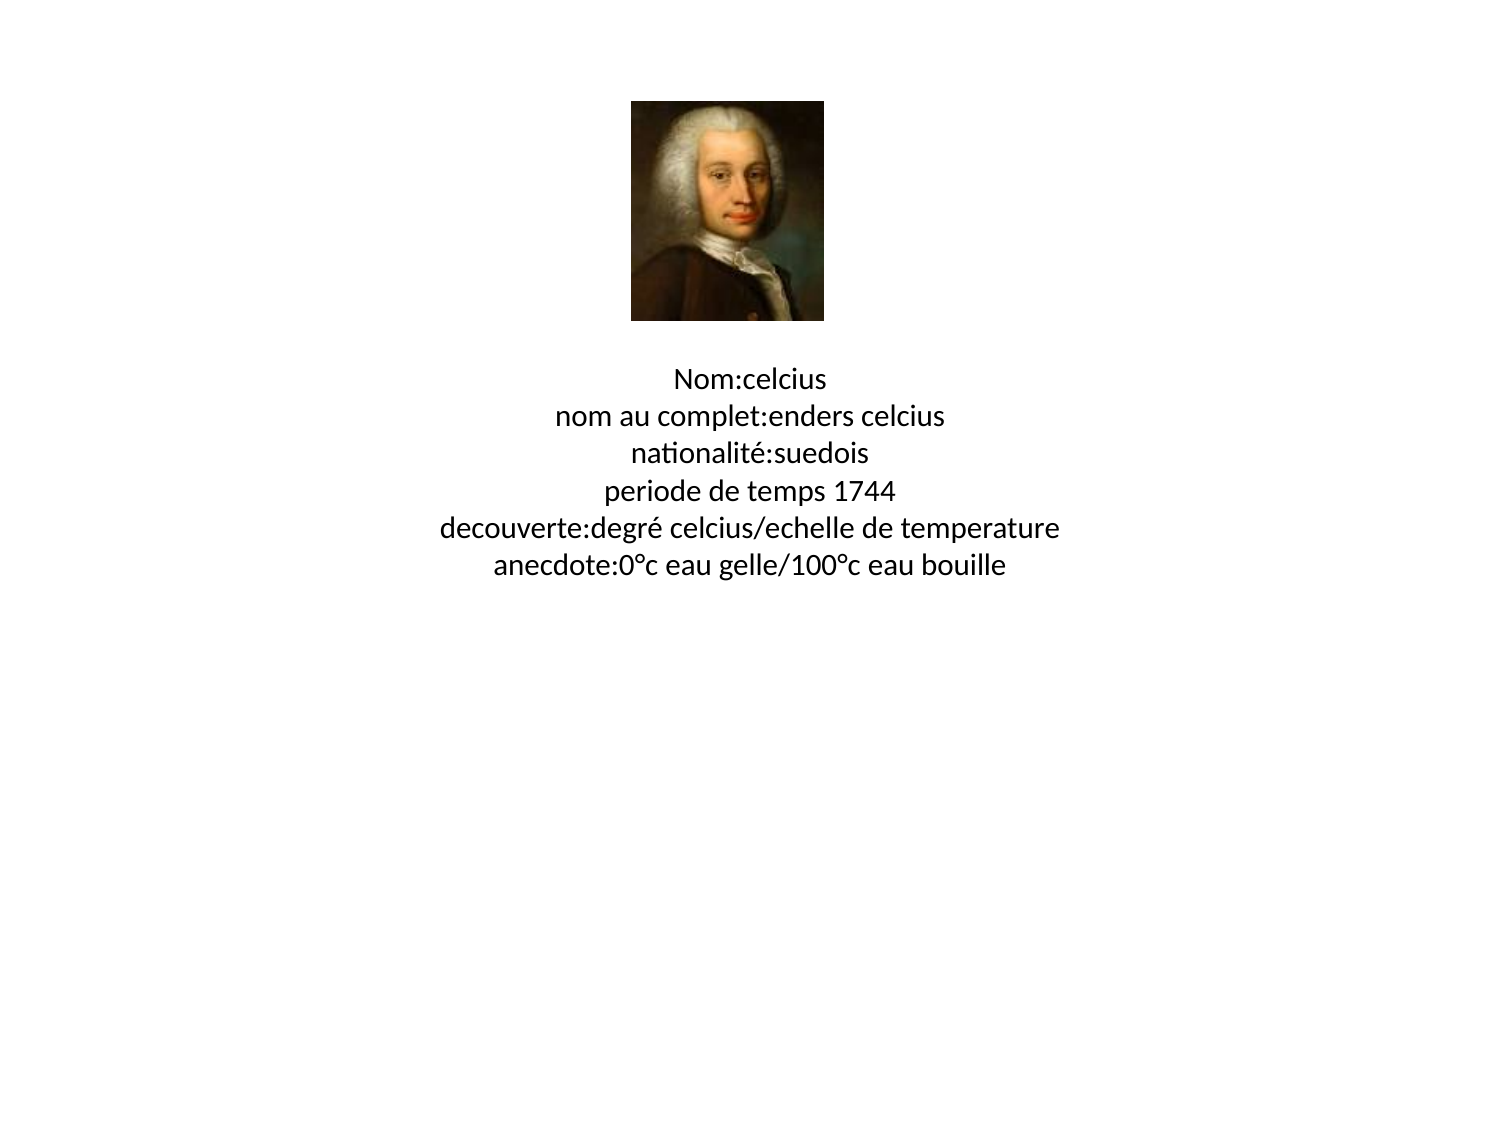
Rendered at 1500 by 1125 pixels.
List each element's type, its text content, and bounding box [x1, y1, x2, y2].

title Nom:celcius nom au complet:enders celcius nationalité:suedois periode de temps 1744 decouverte:degré celcius/echelle de temperature anecdote:0°c eau gelle/100°c eau bouille [112, 349, 1388, 591]
picture [631, 101, 825, 321]
